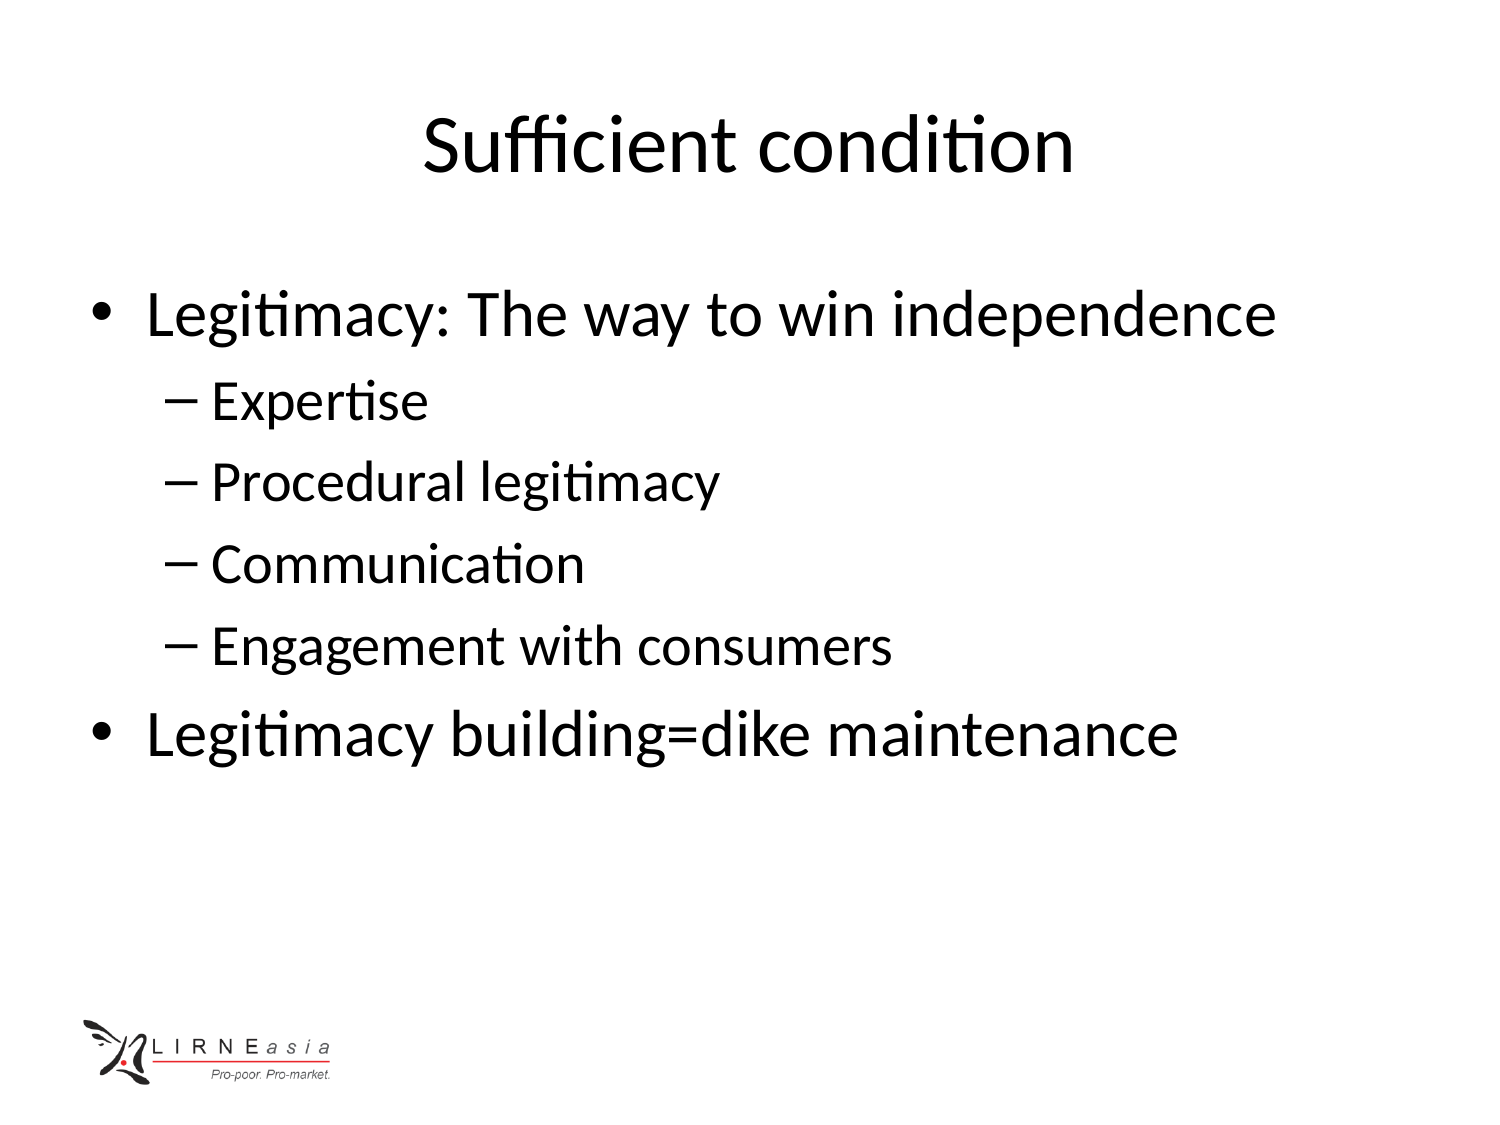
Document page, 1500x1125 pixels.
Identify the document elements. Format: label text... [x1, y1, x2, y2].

title Sufficient condition [74, 44, 1426, 233]
list Legitimacy: The way to win independence Expertise Procedural legitimacy Communication Engagement with consumers Legitimacy building=dike maintenance [74, 262, 1426, 1006]
picture [75, 1012, 338, 1091]
